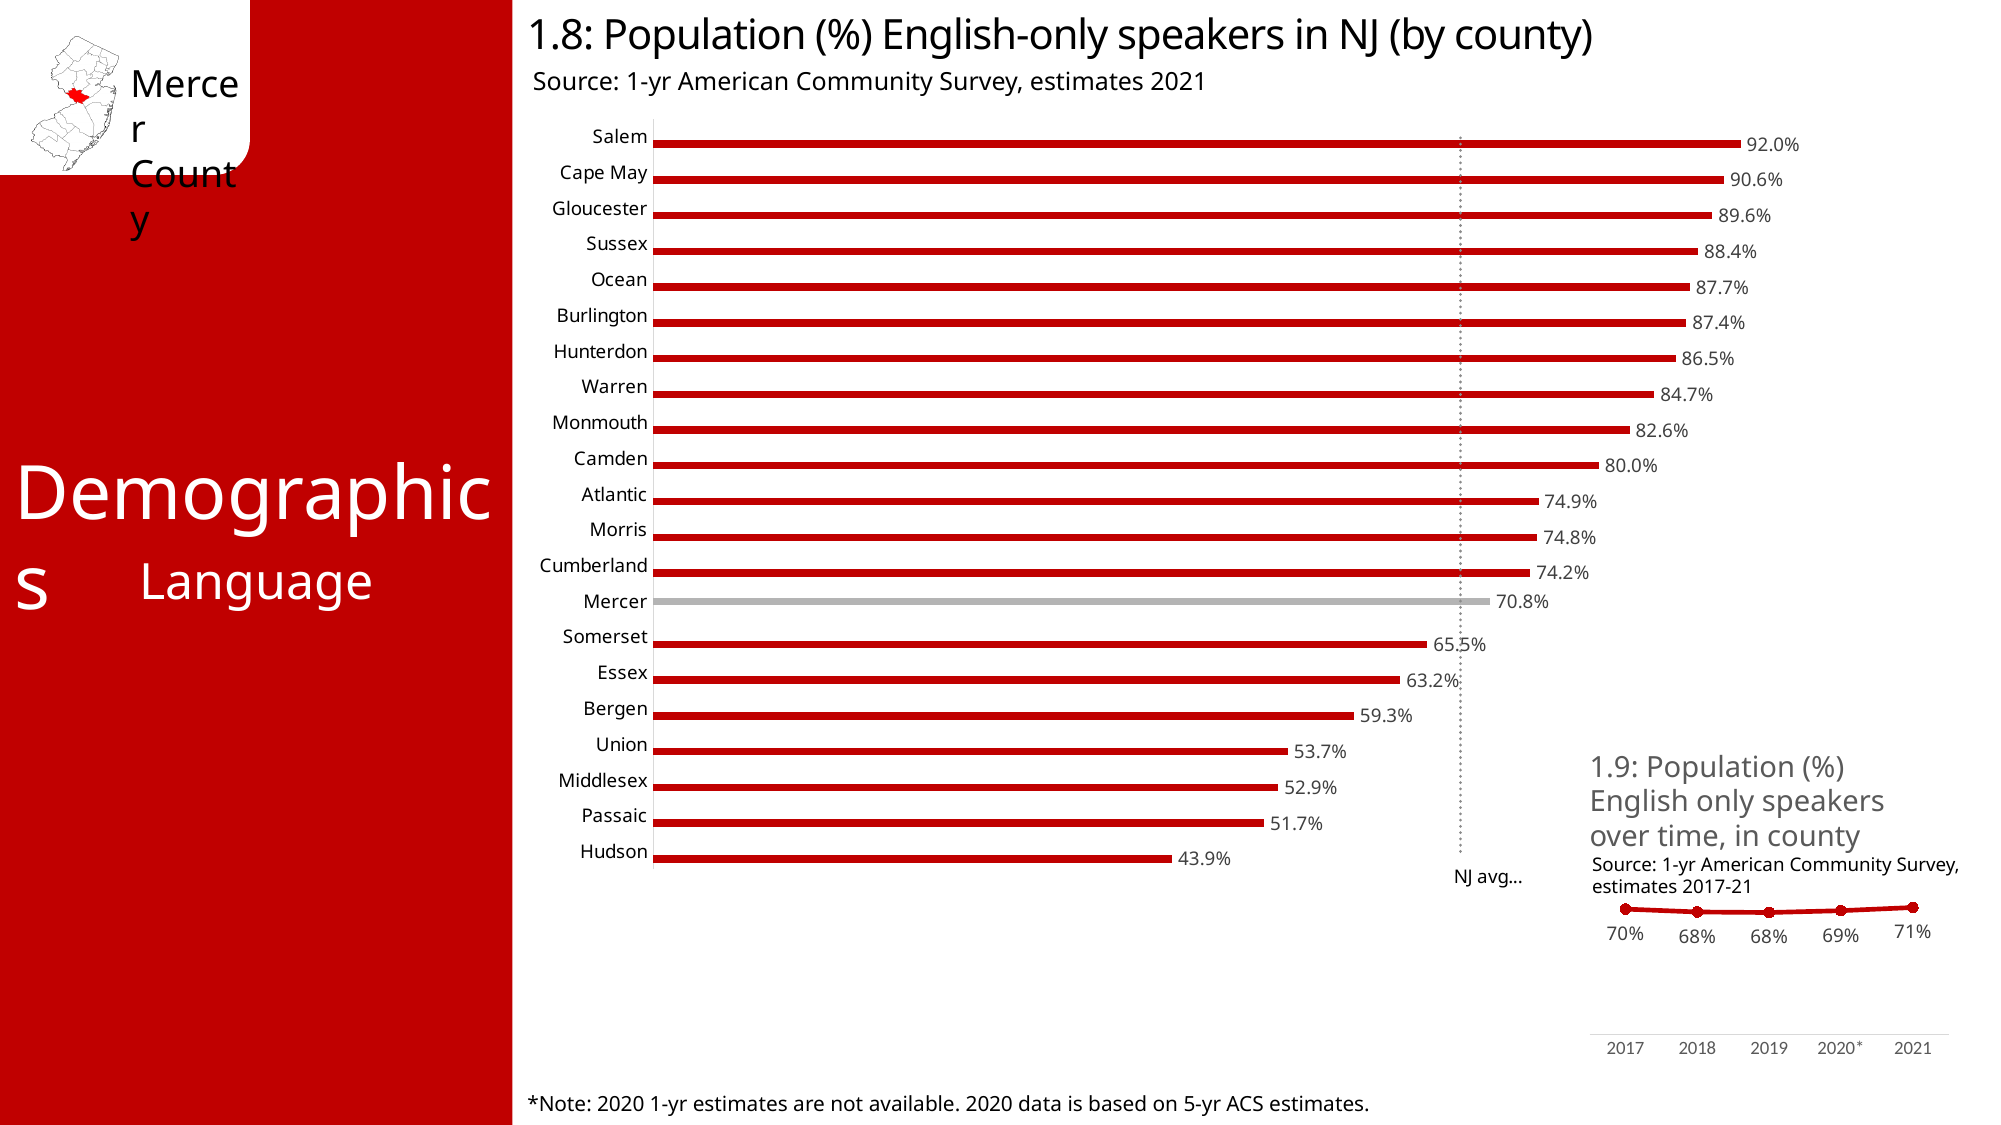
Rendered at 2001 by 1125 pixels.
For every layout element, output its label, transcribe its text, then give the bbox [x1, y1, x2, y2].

text_box Language [51, 542, 461, 617]
text_box *Note: 2020 1-yr estimates are not available. 2020 data is based on 5-yr ACS estimates. [512, 1083, 1570, 1124]
chart [520, 99, 2000, 1107]
text_box 1.8: Population (%) English-only speakers in NJ (by county) [512, 0, 1863, 65]
text_box Source: 1-yr American Community Survey, estimates 2021 [518, 58, 1575, 100]
text_box Demographics [0, 437, 513, 633]
text_box 1.9: Population (%) English only speakers over time, in county [1860, 740, 1963, 837]
picture [31, 36, 119, 171]
